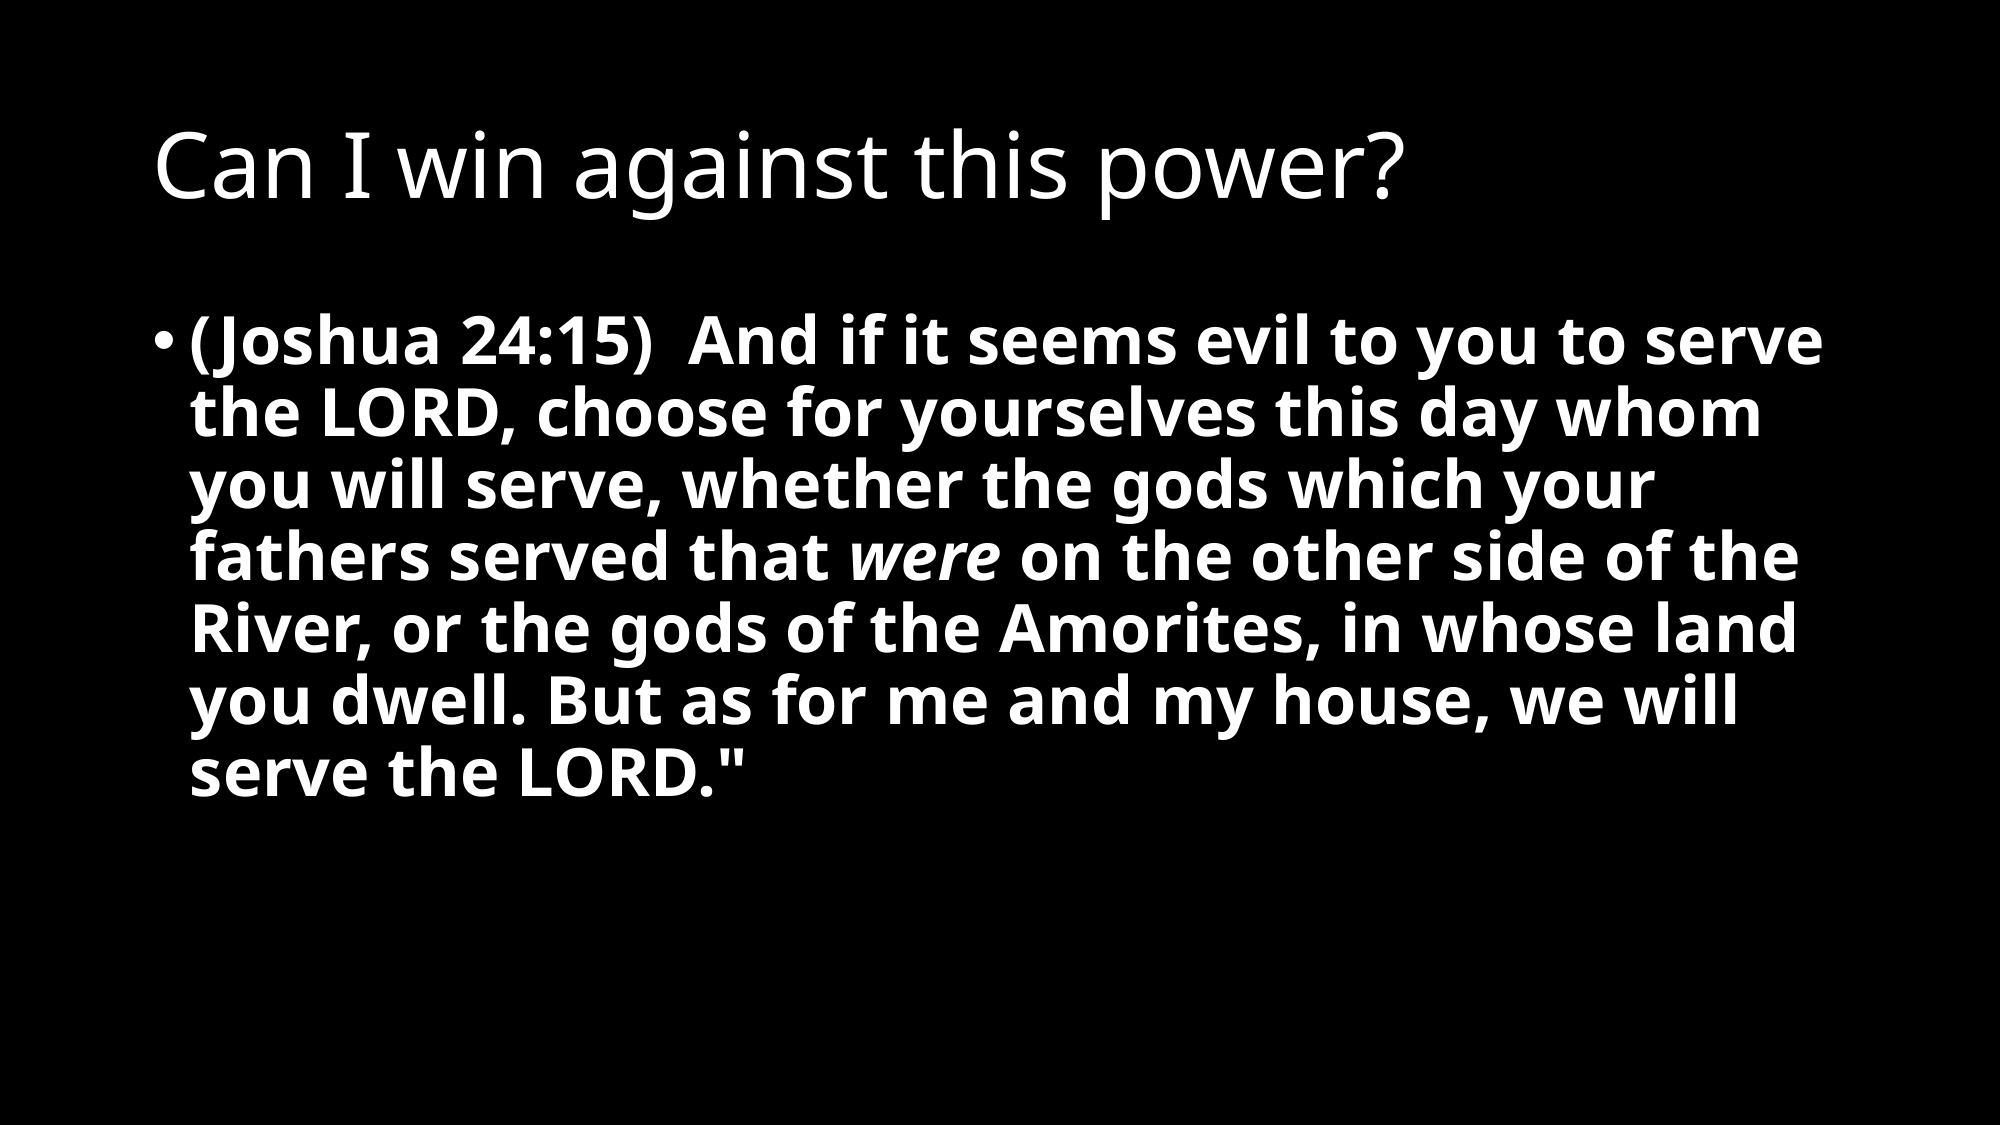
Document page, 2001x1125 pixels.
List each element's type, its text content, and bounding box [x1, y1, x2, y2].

title Can I win against this power? [137, 59, 1863, 278]
list (Joshua 24:15) And if it seems evil to you to serve the LORD, choose for yourselves this day whom you will serve, whether the gods which your fathers served that were on the other side of the River, or the gods of the Amorites, in whose land you dwell. But as for me and my house, we will serve the LORD." [137, 299, 1863, 1014]
